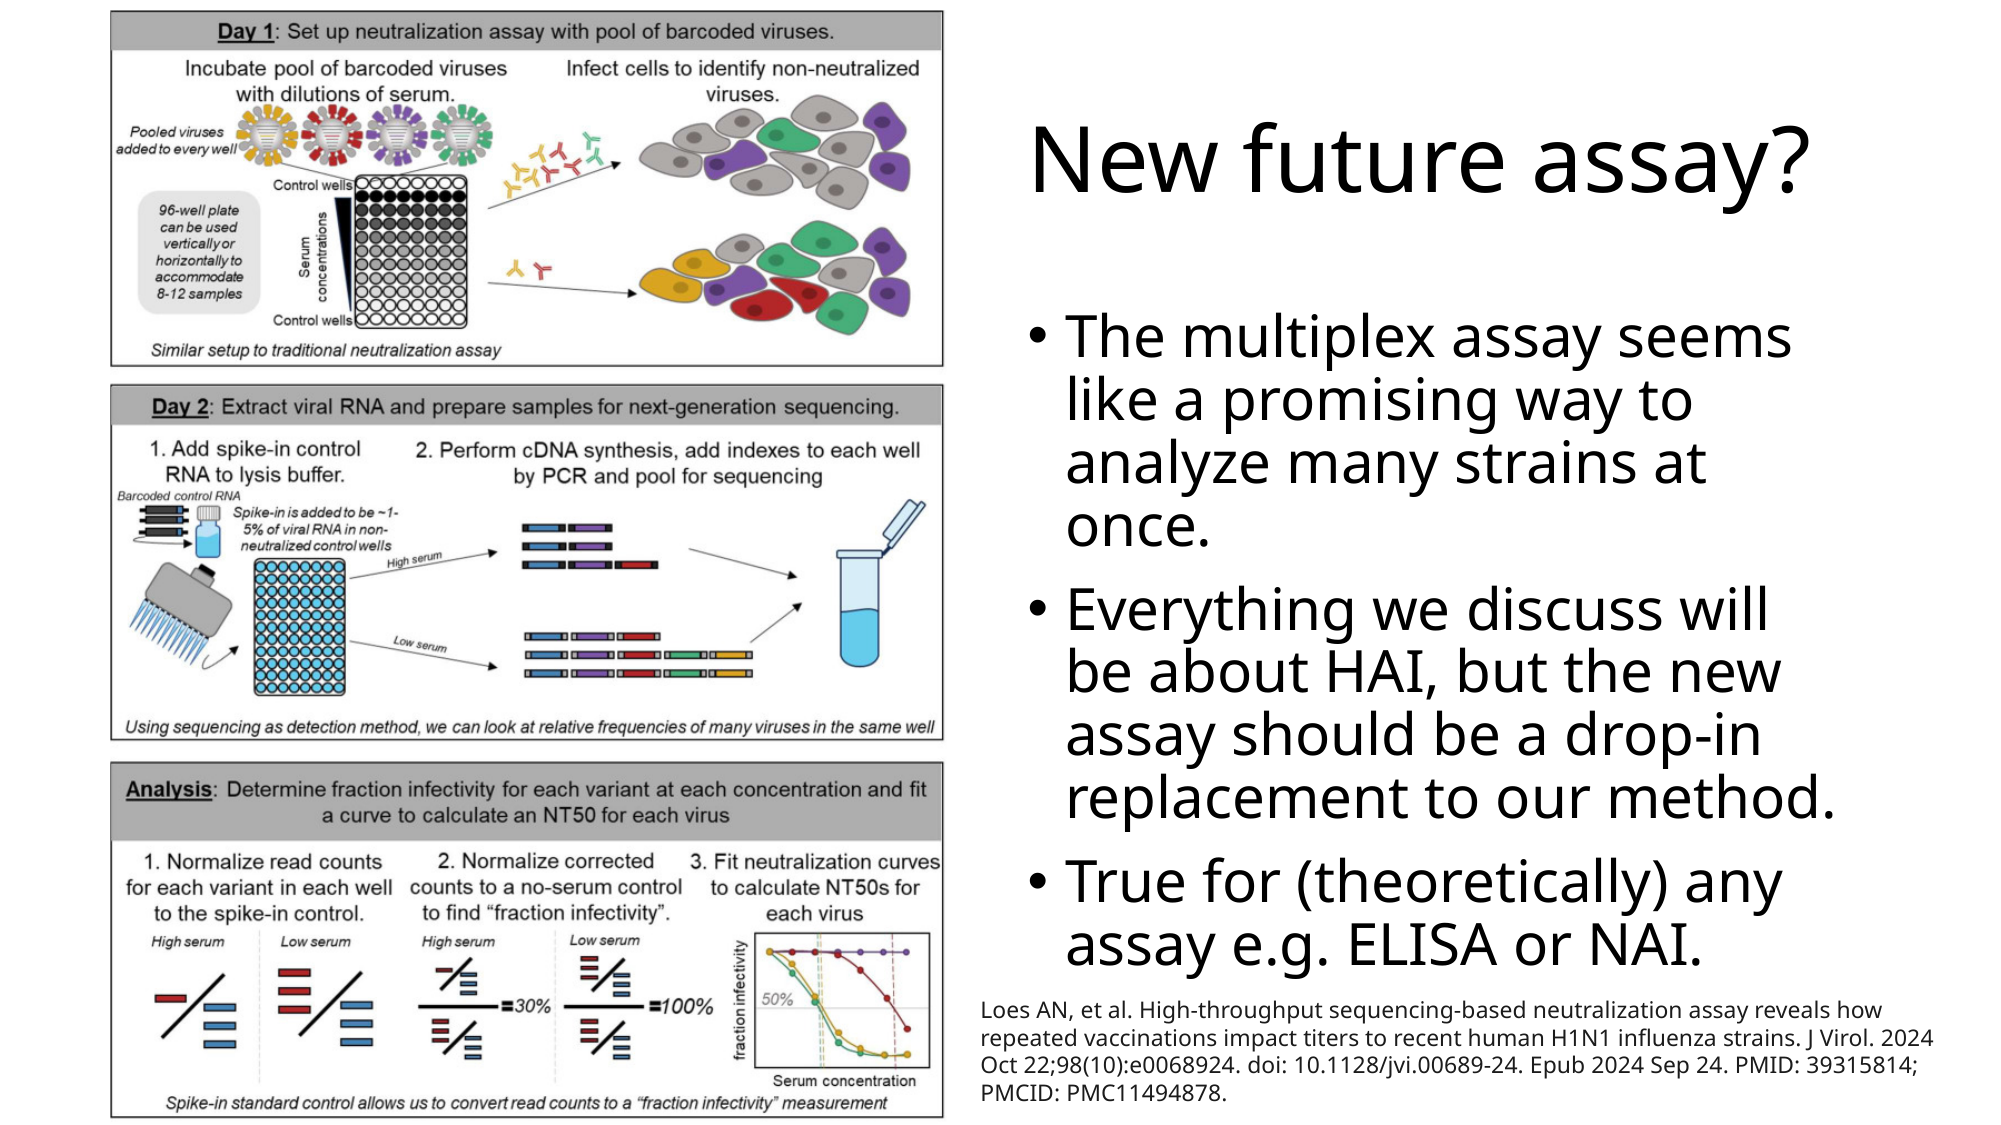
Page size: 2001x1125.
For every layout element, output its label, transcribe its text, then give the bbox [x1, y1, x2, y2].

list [109, 9, 961, 1125]
title New future assay? [1012, 54, 1917, 272]
list The multiplex assay seems like a promising way to analyze many strains at once. Everything we discuss will be about HAI, but the new assay should be a drop-in replacement to our method. True for (theoretically) any assay e.g. ELISA or NAI. [1012, 299, 1863, 988]
text_box Loes AN, et al. High-throughput sequencing-based neutralization assay reveals how repeated vaccinations impact titers to recent human H1N1 influenza strains. J Virol. 2024 Oct 22;98(10):e0068924. doi: 10.1128/jvi.00689-24. Epub 2024 Sep 24. PMID: 39315814; PMCID: PMC11494878. [965, 988, 1966, 1113]
